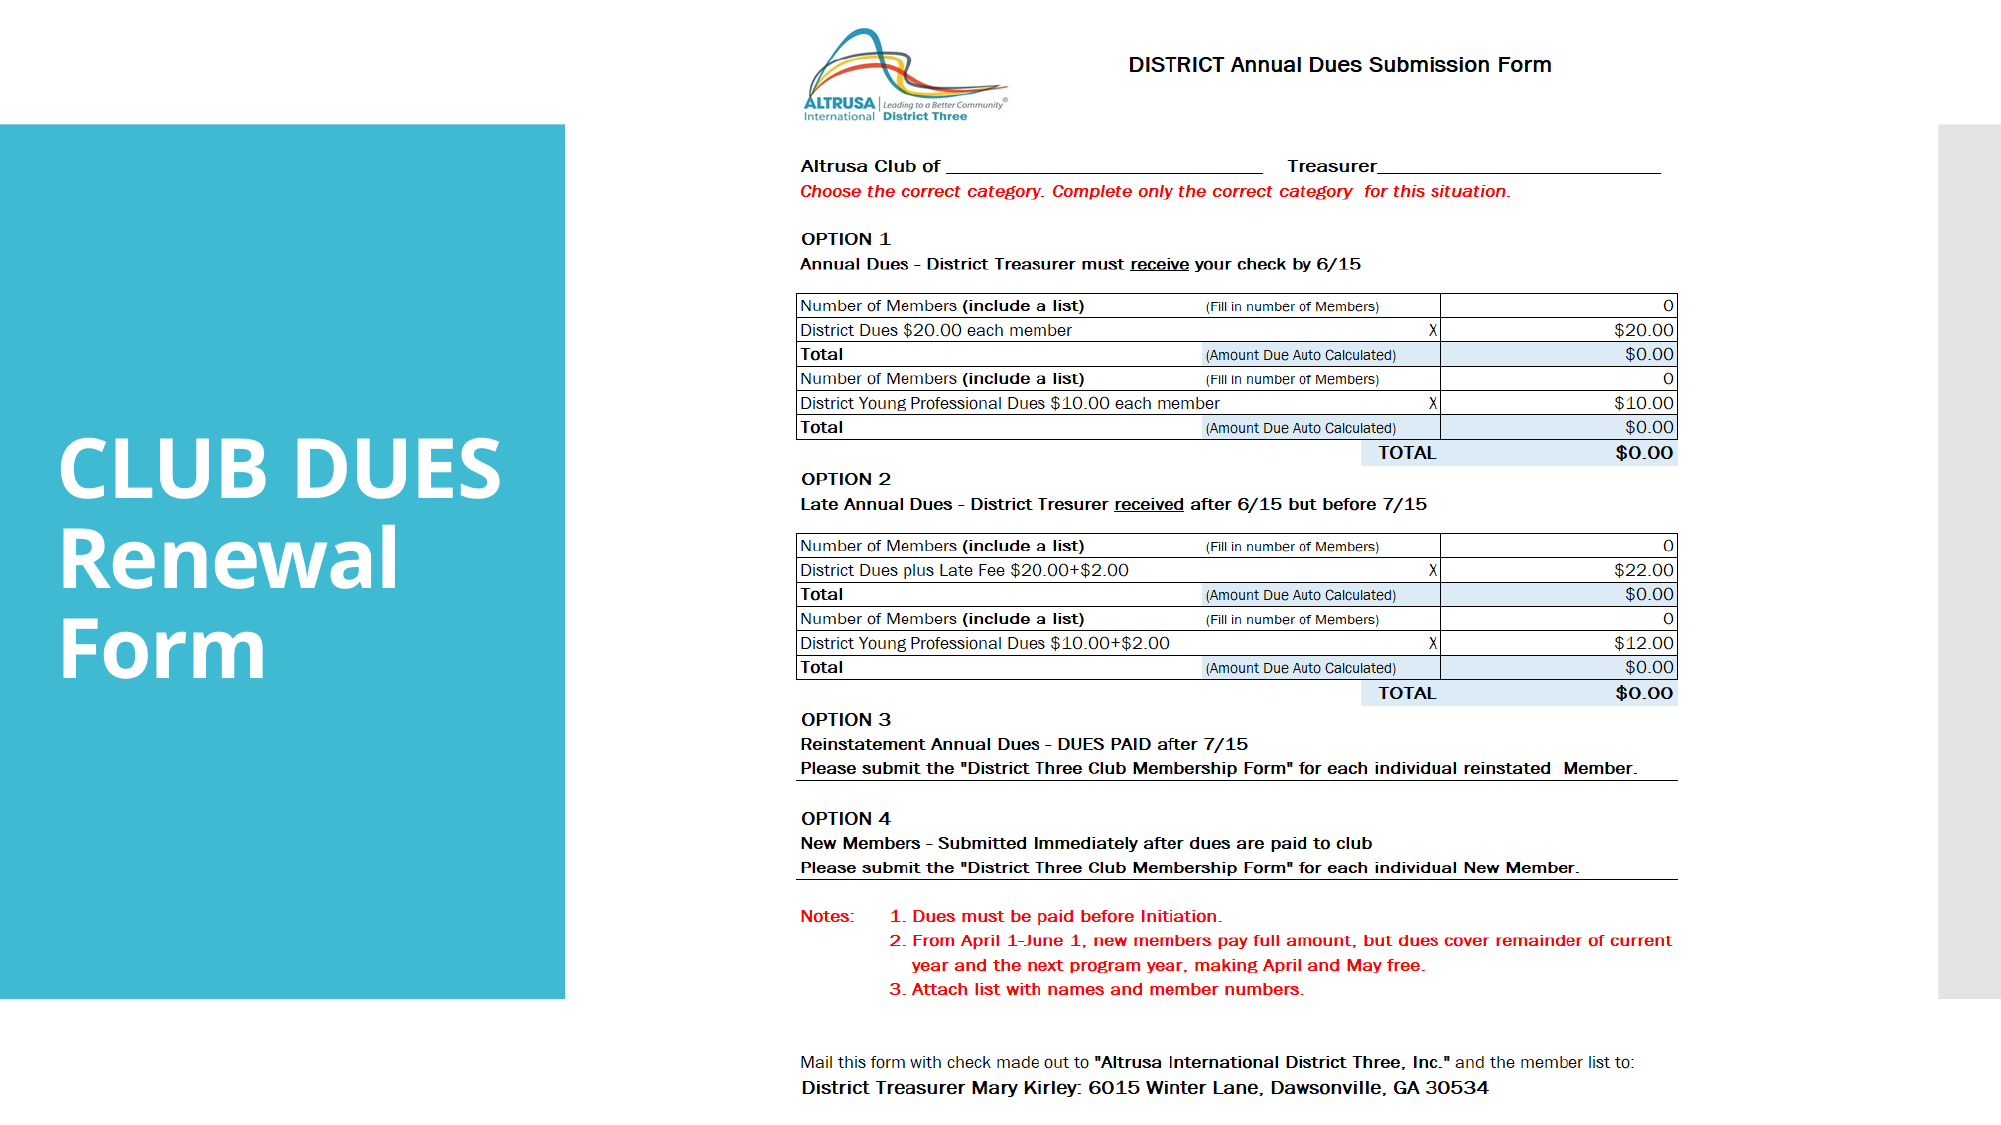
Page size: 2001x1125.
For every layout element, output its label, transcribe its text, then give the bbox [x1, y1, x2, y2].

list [774, 24, 1701, 1113]
title CLUB DUES Renewal Form [41, 184, 525, 940]
